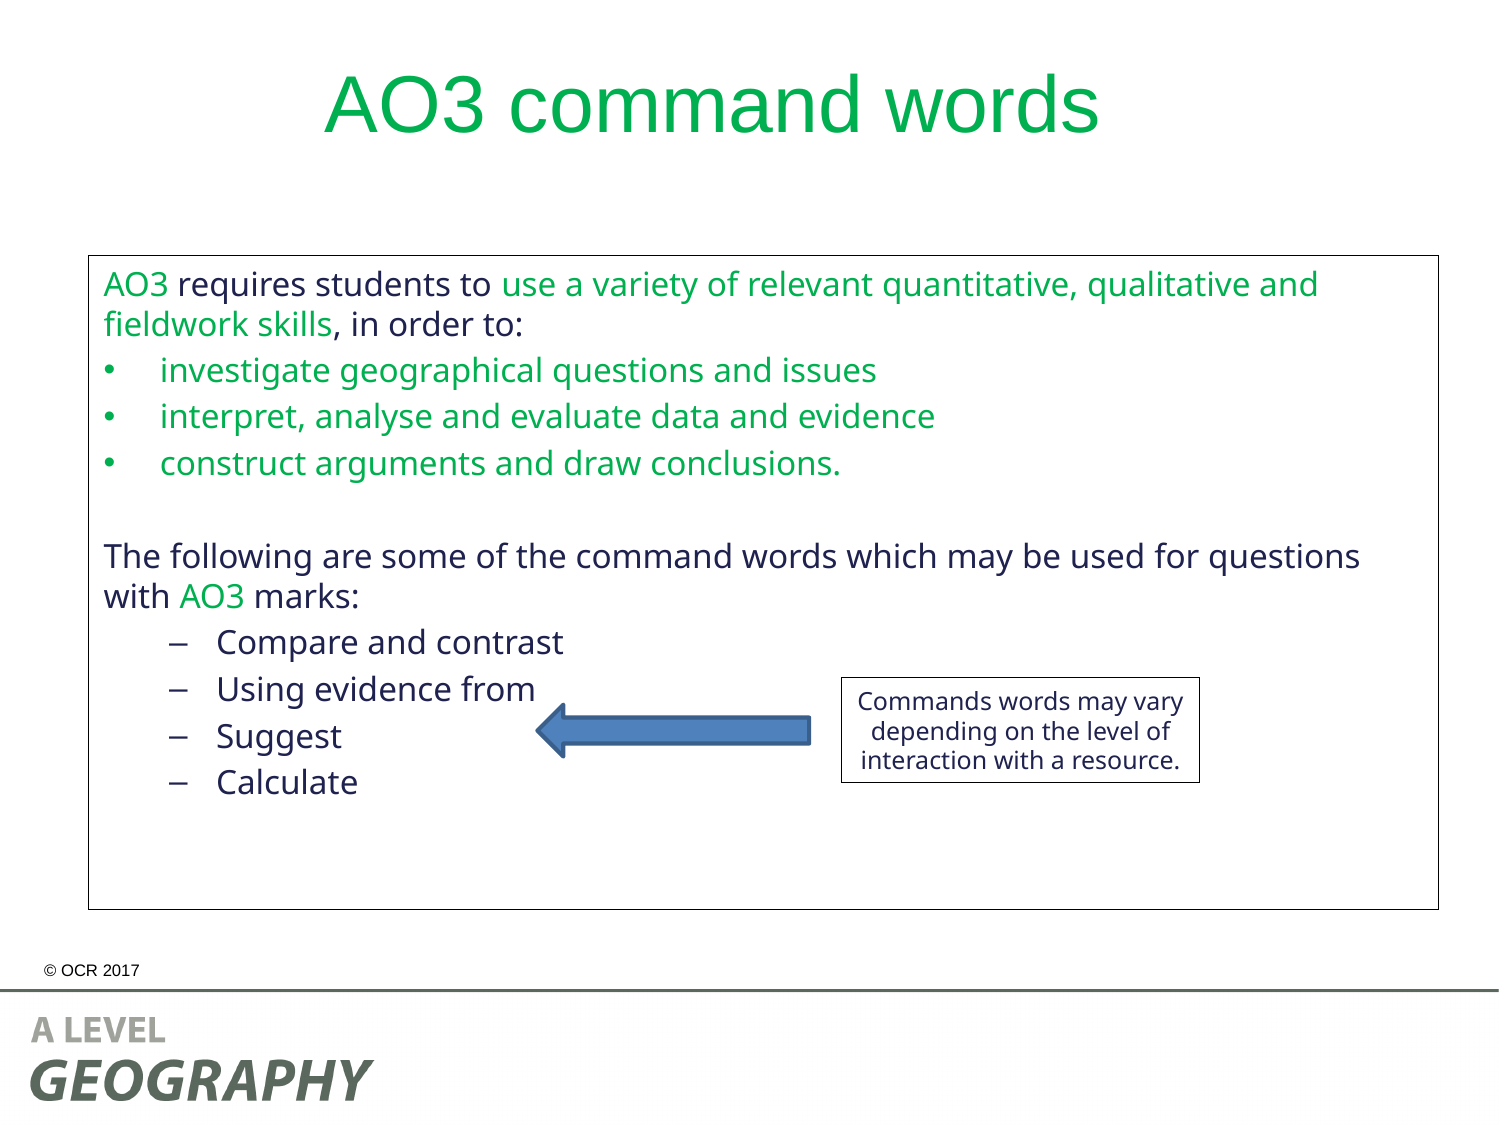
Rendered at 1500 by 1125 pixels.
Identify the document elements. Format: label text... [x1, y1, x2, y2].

text_box [535, 702, 812, 759]
text_box Commands words may vary depending on the level of interaction with a resource. [841, 677, 1200, 783]
picture [0, 989, 1499, 1125]
title AO3 command words [0, 43, 1428, 157]
list AO3 requires students to use a variety of relevant quantitative, qualitative and fieldwork skills, in order to: investigate geographical questions and issues interpret, analyse and evaluate data and evidence construct arguments and draw conclusions. The following are some of the command words which may be used for questions with AO3 marks: Compare and contrast Using evidence from Suggest Calculate [88, 255, 1439, 910]
